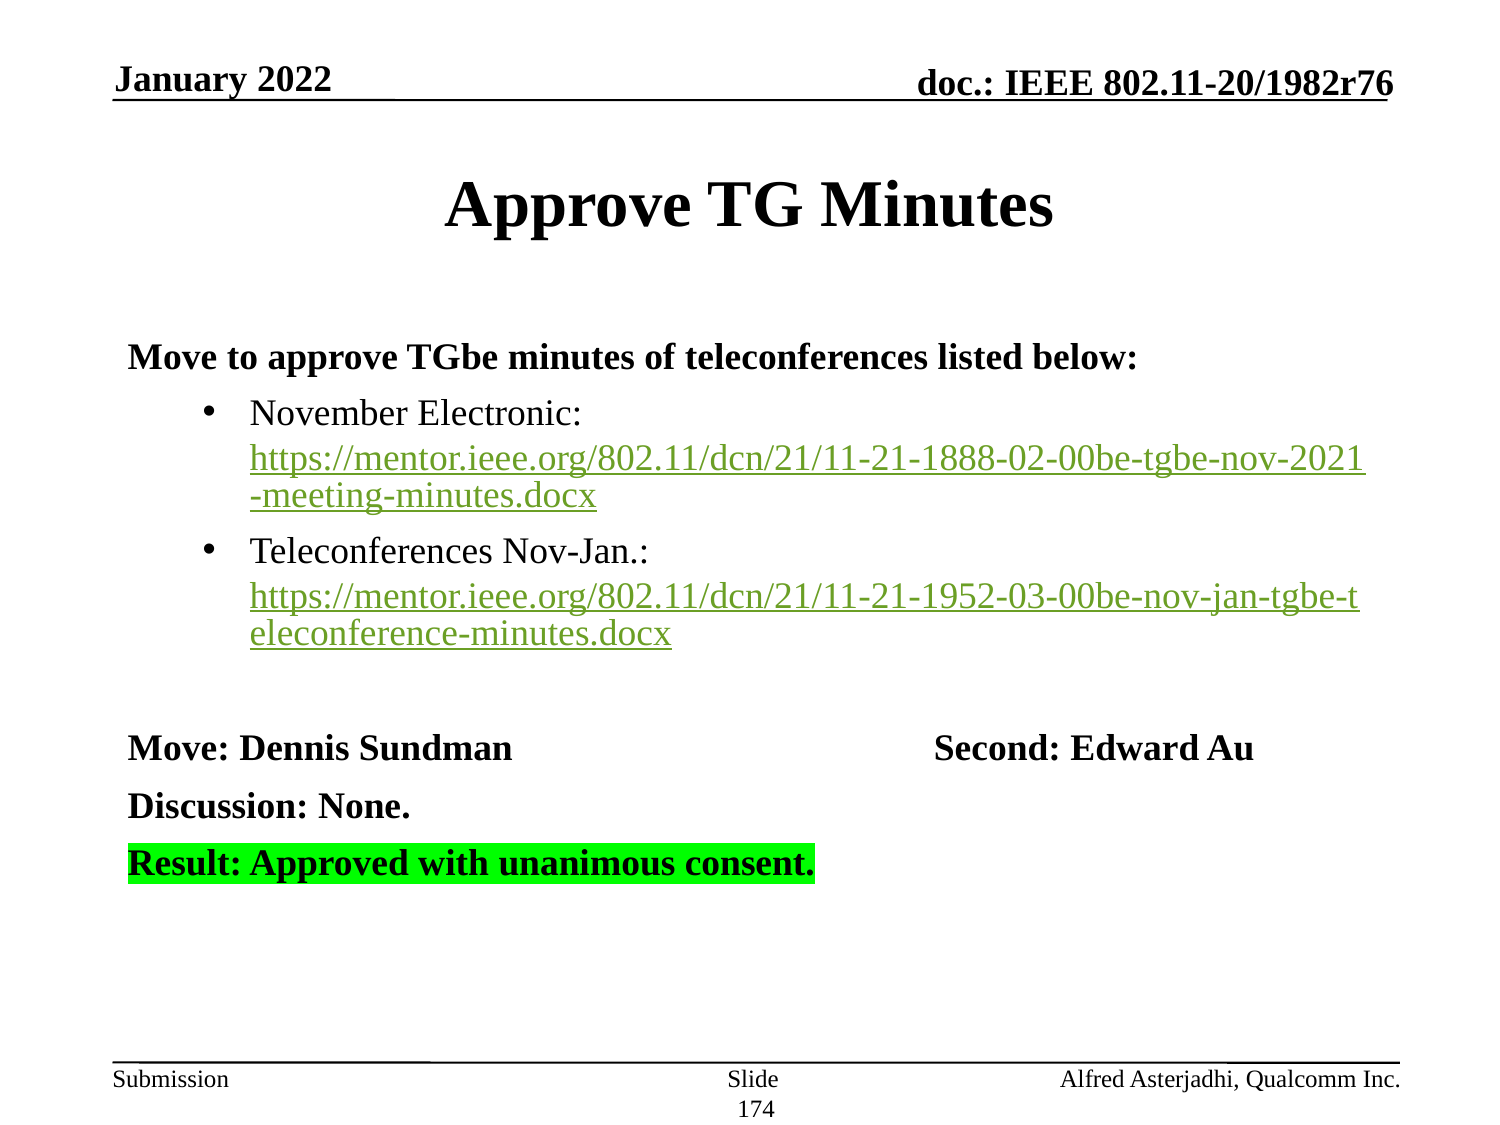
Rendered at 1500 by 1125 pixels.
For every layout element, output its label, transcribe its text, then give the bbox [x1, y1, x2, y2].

title Approve TG Minutes [112, 112, 1388, 288]
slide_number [114, 54, 423, 100]
slide_number Slide 174 [712, 1061, 800, 1123]
footer Alfred Asterjadhi, Qualcomm Inc. [878, 1061, 1402, 1093]
list Move to approve TGbe minutes of teleconferences listed below: November Electronic: https://mentor.ieee.org/802.11/dcn/21/11-21-1888-02-00be-tgbe-nov-2021-meeting-minutes.docx Teleconferences Nov-Jan.: https://mentor.ieee.org/802.11/dcn/21/11-21-1952-03-00be-nov-jan-tgbe-teleconference-minutes.docx Move: Dennis Sundman Second: Edward Au Discussion: None. Result: Approved with unanimous consent. [112, 324, 1388, 1000]
